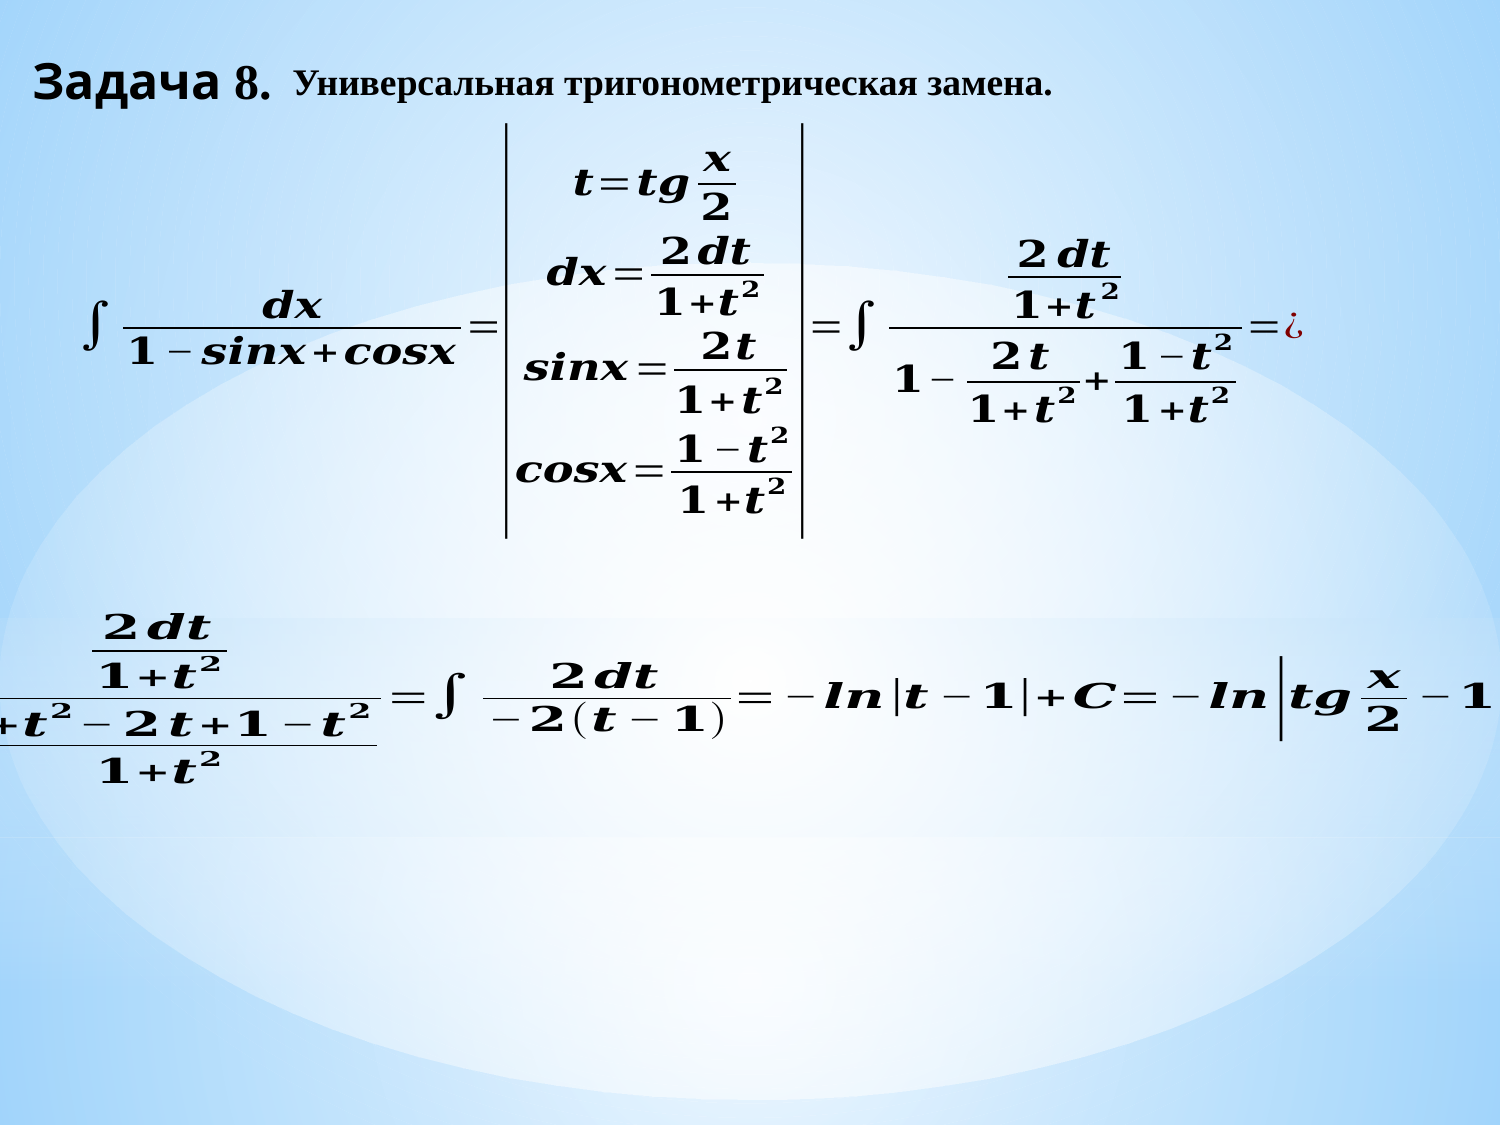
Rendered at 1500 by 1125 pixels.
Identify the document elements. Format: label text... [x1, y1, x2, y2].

text_box Универсальная тригонометрическая замена. [277, 50, 1268, 110]
text_box Задача 8. [17, 42, 296, 178]
